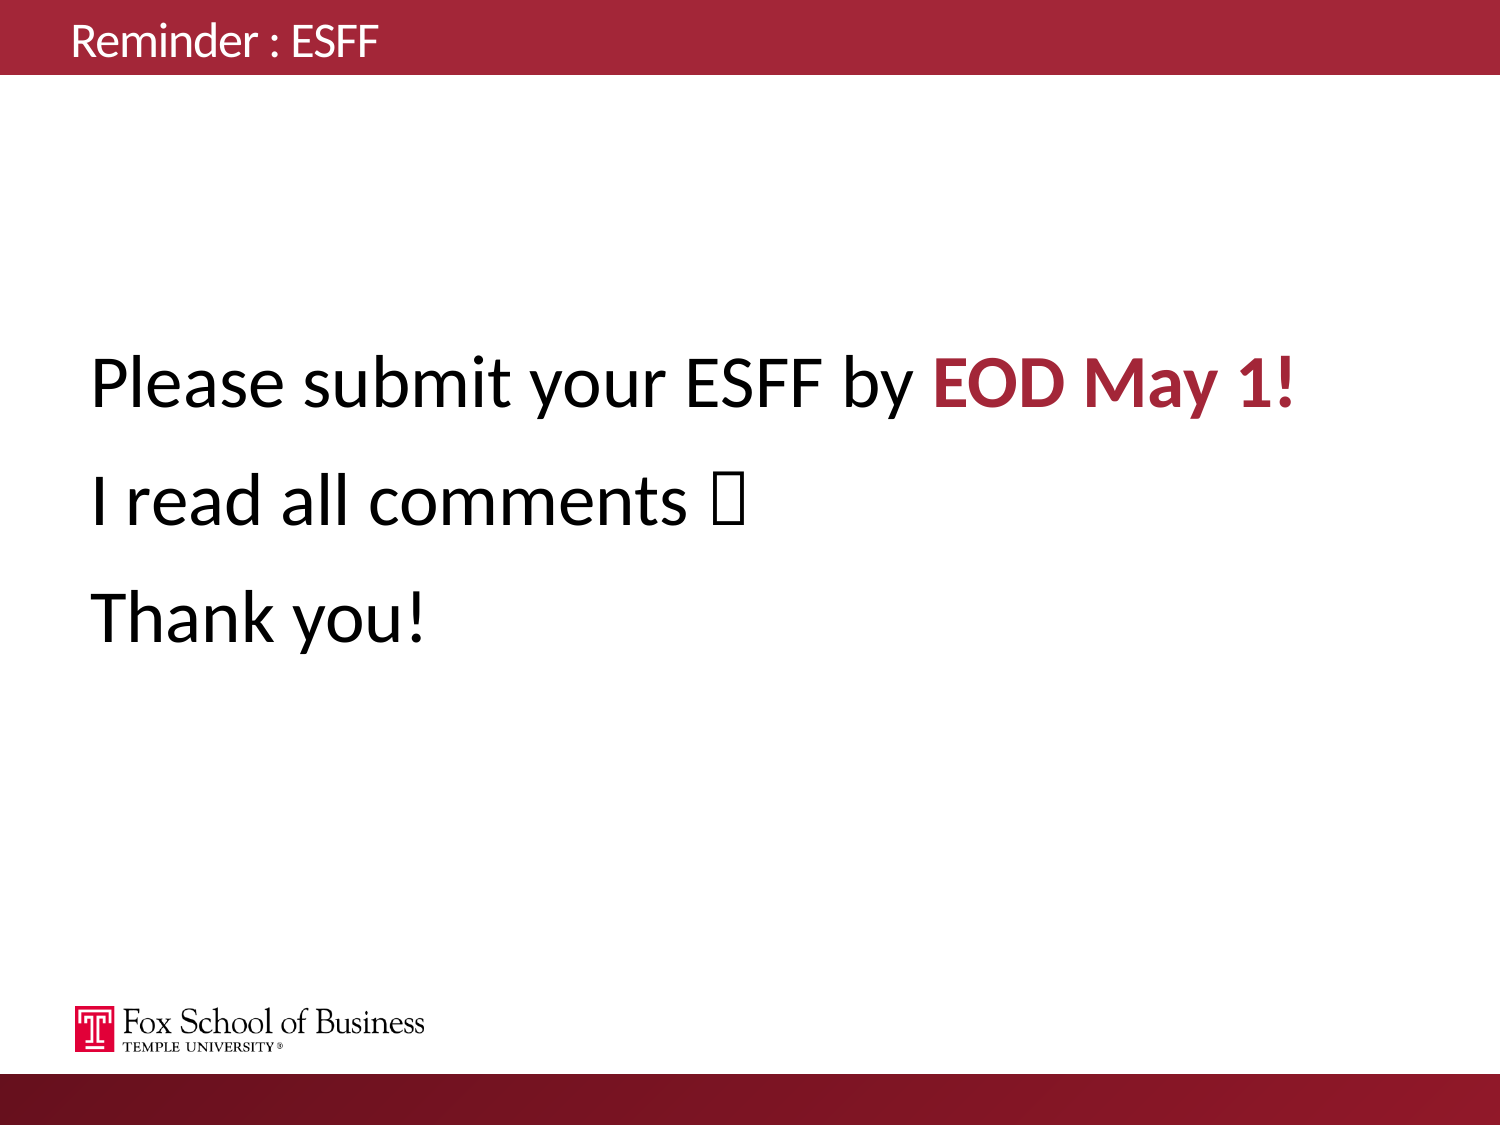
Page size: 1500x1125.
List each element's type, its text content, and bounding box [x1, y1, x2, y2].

list Please submit your ESFF by EOD May 1! I read all comments  Thank you! [75, 324, 1375, 700]
title Reminder : ESFF [70, 0, 1321, 75]
picture [75, 1006, 424, 1052]
